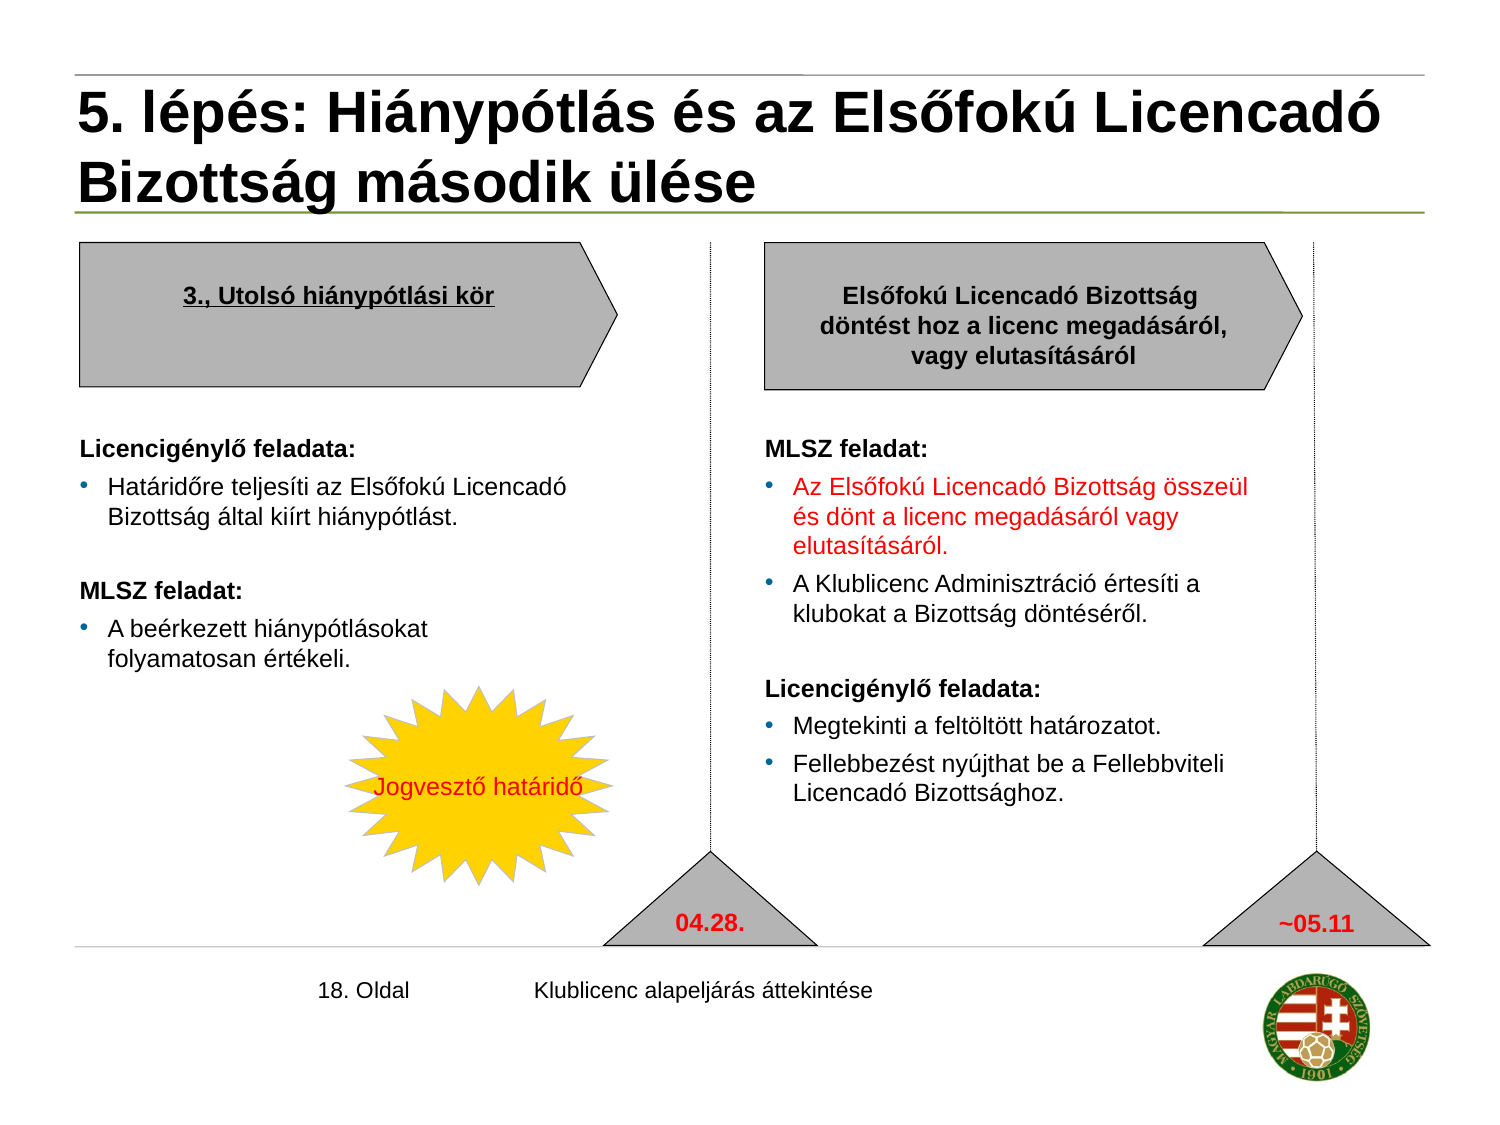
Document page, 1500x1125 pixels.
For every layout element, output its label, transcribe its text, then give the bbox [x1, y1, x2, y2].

picture [1262, 972, 1372, 1082]
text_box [79, 242, 1317, 903]
text_box ~05.11 [1203, 855, 1431, 946]
text_box 5. lépés: Hiánypótlás és az Elsőfokú Licencadó Bizottság második ülése [62, 66, 1425, 222]
text_box 04.28. [603, 911, 818, 946]
